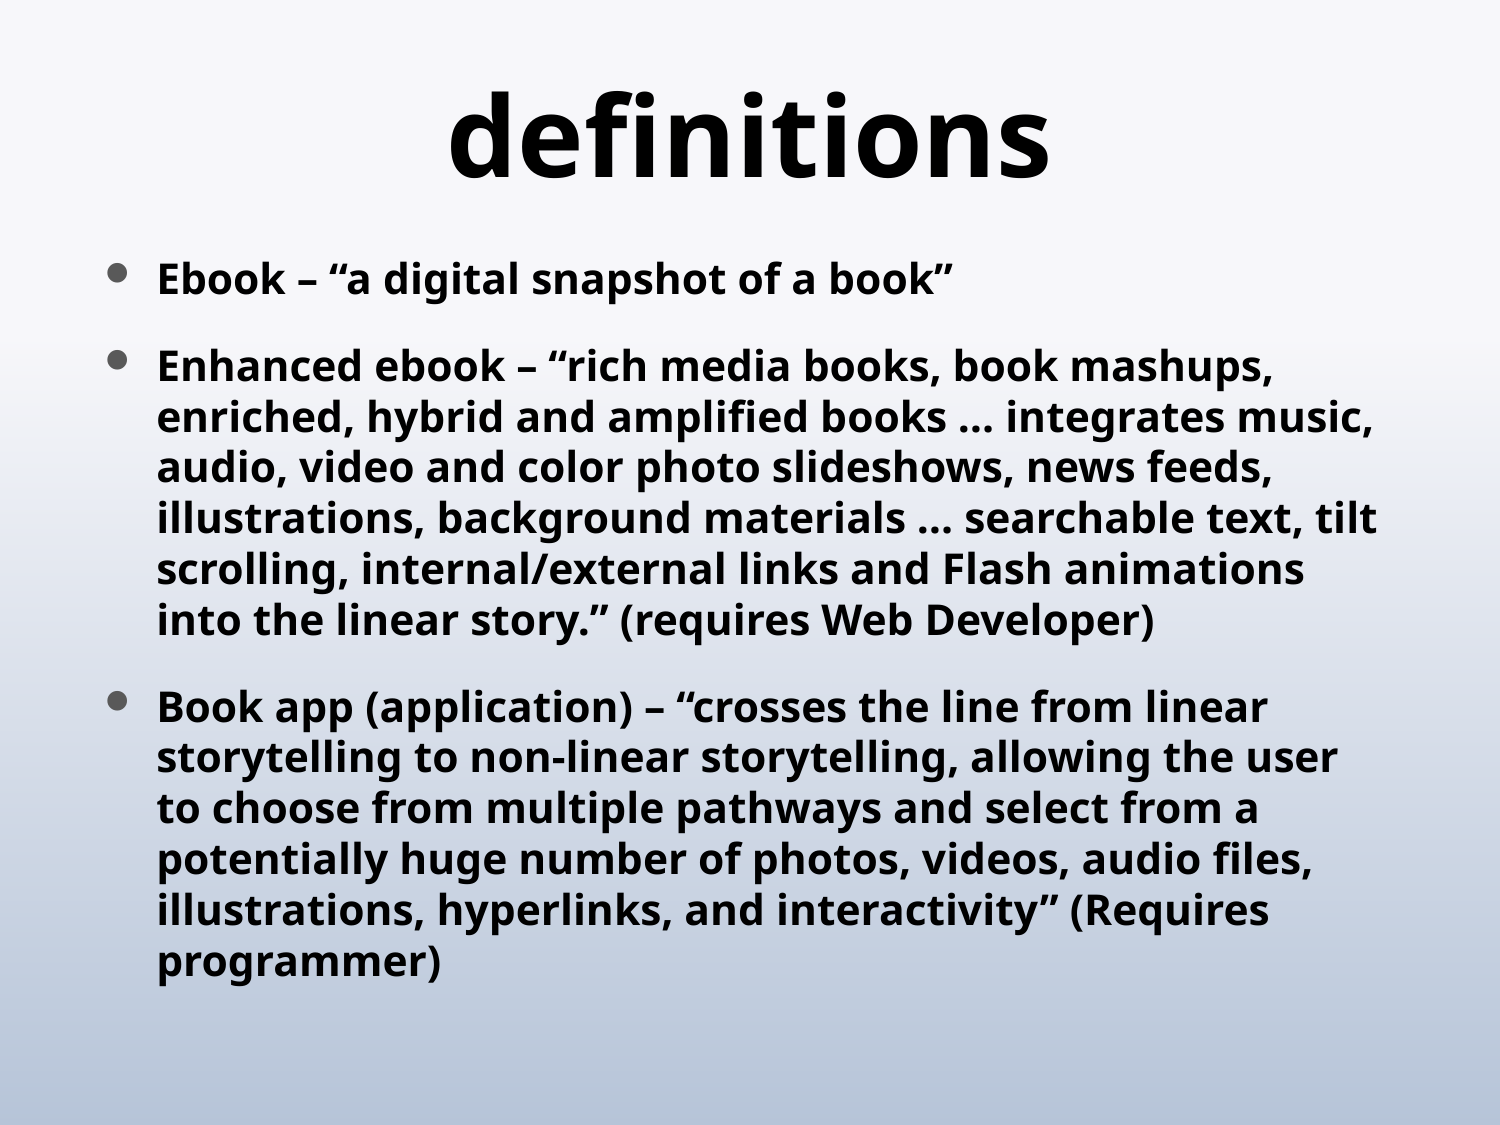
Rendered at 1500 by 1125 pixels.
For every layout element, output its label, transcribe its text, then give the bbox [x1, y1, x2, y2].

title definitions [150, 37, 1350, 244]
list Ebook – “a digital snapshot of a book” Enhanced ebook – “rich media books, book mashups, enriched, hybrid and amplified books … integrates music, audio, video and color photo slideshows, news feeds, illustrations, background materials … searchable text, tilt scrolling, internal/external links and Flash animations into the linear story.” (requires Web Developer) Book app (application) – “crosses the line from linear storytelling to non-linear storytelling, allowing the user to choose from multiple pathways and select from a potentially huge number of photos, videos, audio files, illustrations, hyperlinks, and interactivity” (Requires programmer) [89, 244, 1403, 1042]
